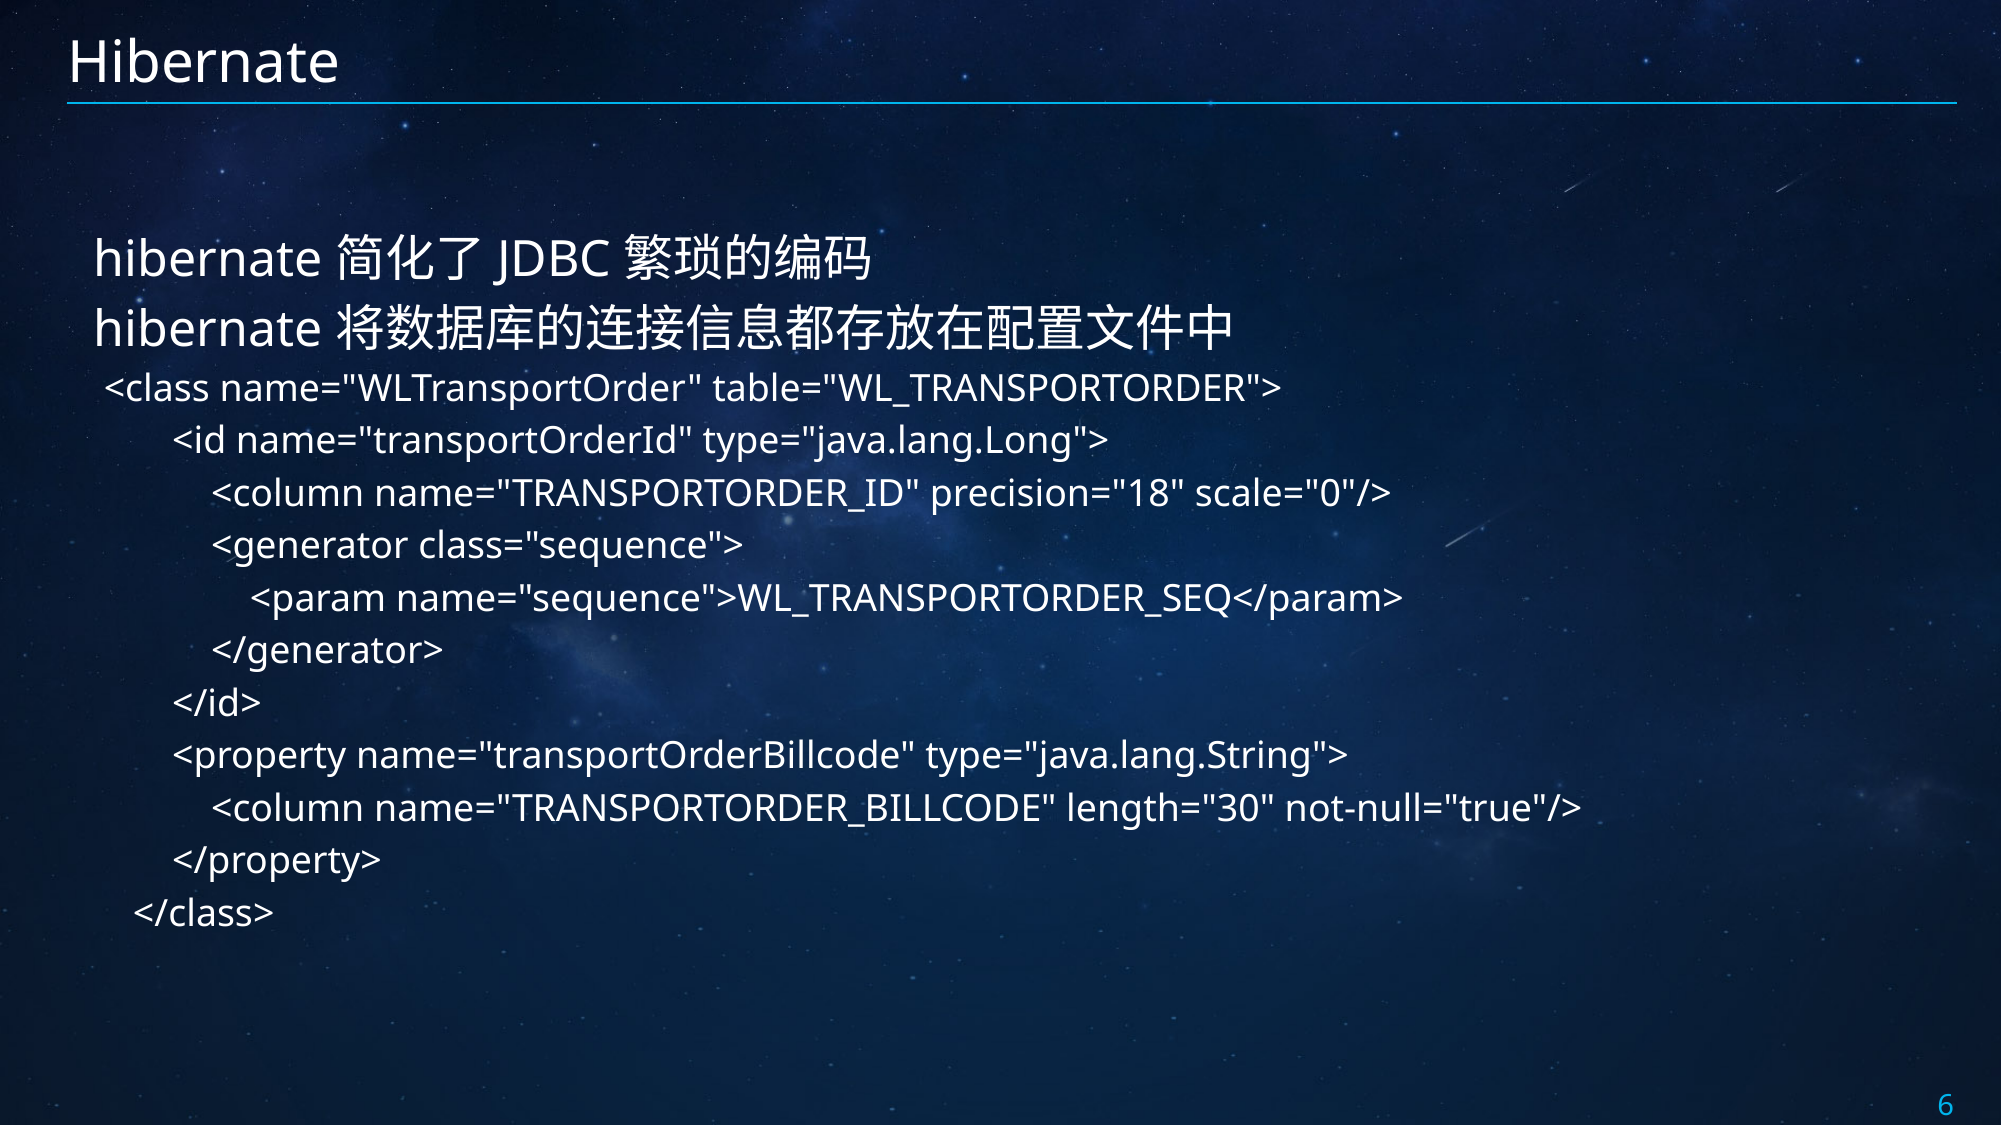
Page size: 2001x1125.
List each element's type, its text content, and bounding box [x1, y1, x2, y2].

text_box Hibernate [52, 17, 891, 102]
picture [0, 0, 2001, 1125]
list hibernate简化了JDBC繁琐的编码 hibernate将数据库的连接信息都存放在配置文件中 <class name="WLTransportOrder" table="WL_TRANSPORTORDER"> <id name="transportOrderId" type="java.lang.Long"> <column name="TRANSPORTORDER_ID" precision="18" scale="0"/> <generator class="sequence"> <param name="sequence">WL_TRANSPORTORDER_SEQ</param> </generator> </id> <property name="transportOrderBillcode" type="java.lang.String"> <column name="TRANSPORTORDER_BILLCODE" length="30" not-null="true"/> </property> </class> [79, 149, 1958, 1083]
